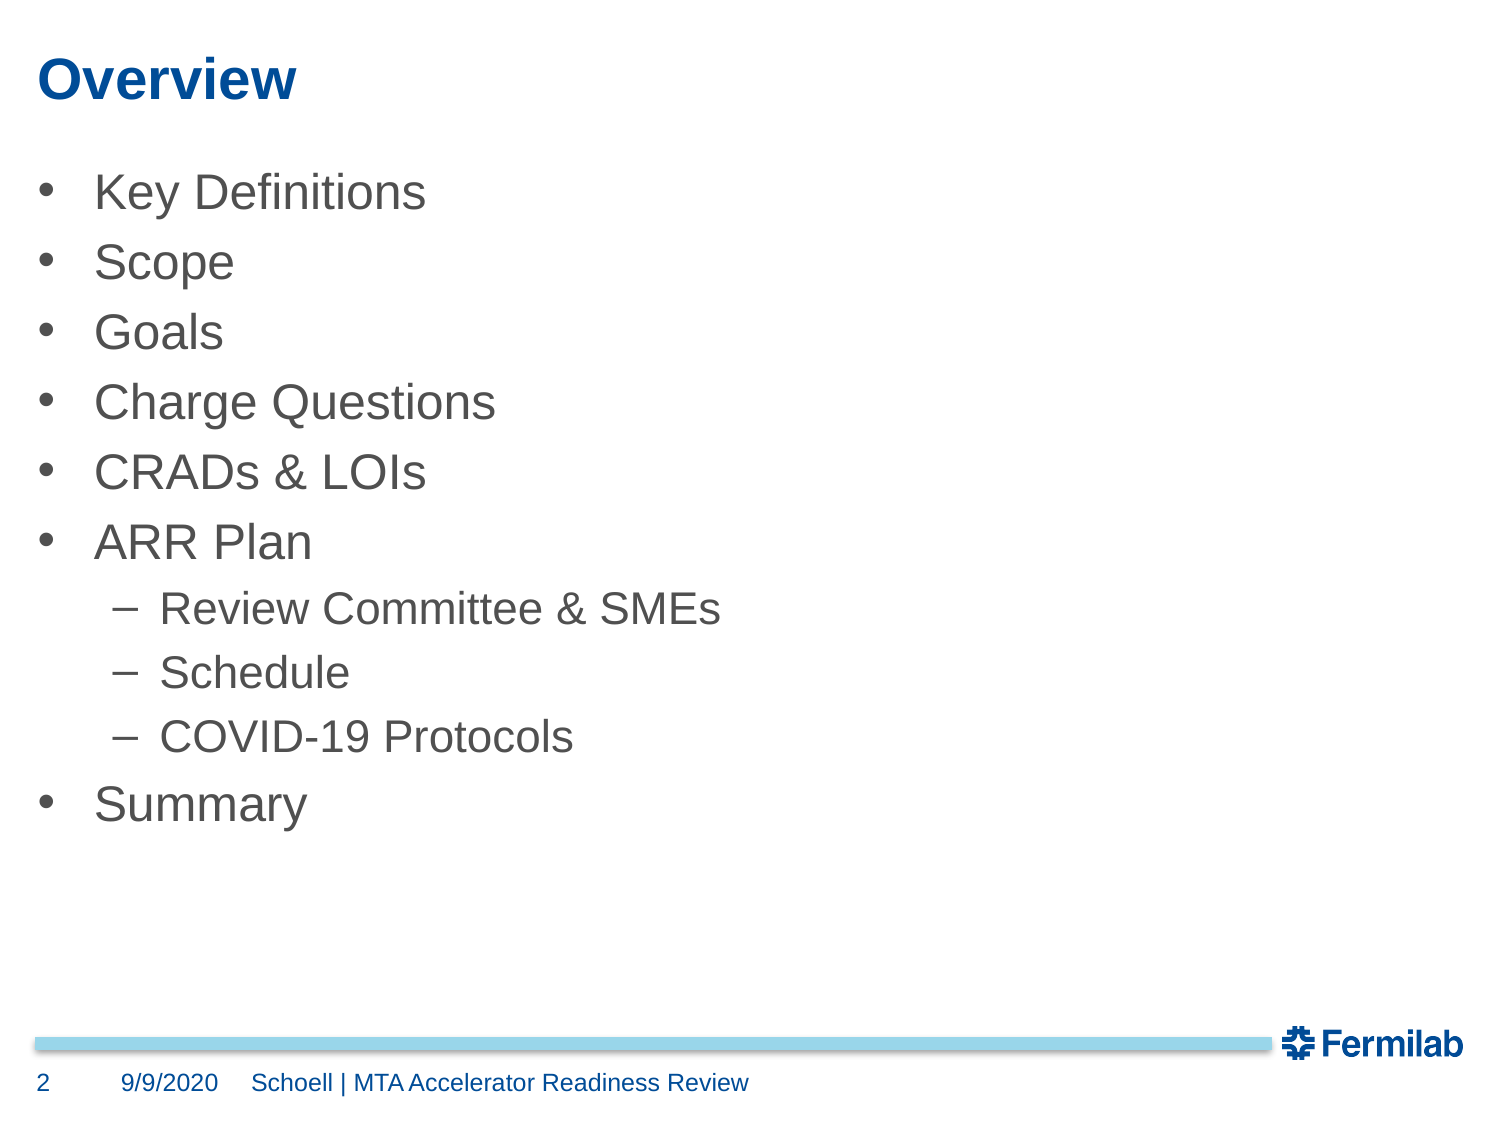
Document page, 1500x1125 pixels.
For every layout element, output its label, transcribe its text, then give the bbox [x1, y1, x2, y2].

list Key Definitions Scope Goals Charge Questions CRADs & LOIs ARR Plan Review Committee & SMEs Schedule COVID-19 Protocols Summary [37, 159, 1461, 990]
slide_number 2 [36, 1066, 105, 1106]
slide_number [120, 1066, 232, 1107]
footer Schoell | MTA Accelerator Readiness Review [251, 1066, 1279, 1107]
title Overview [37, 41, 1463, 112]
picture [1282, 1026, 1463, 1060]
